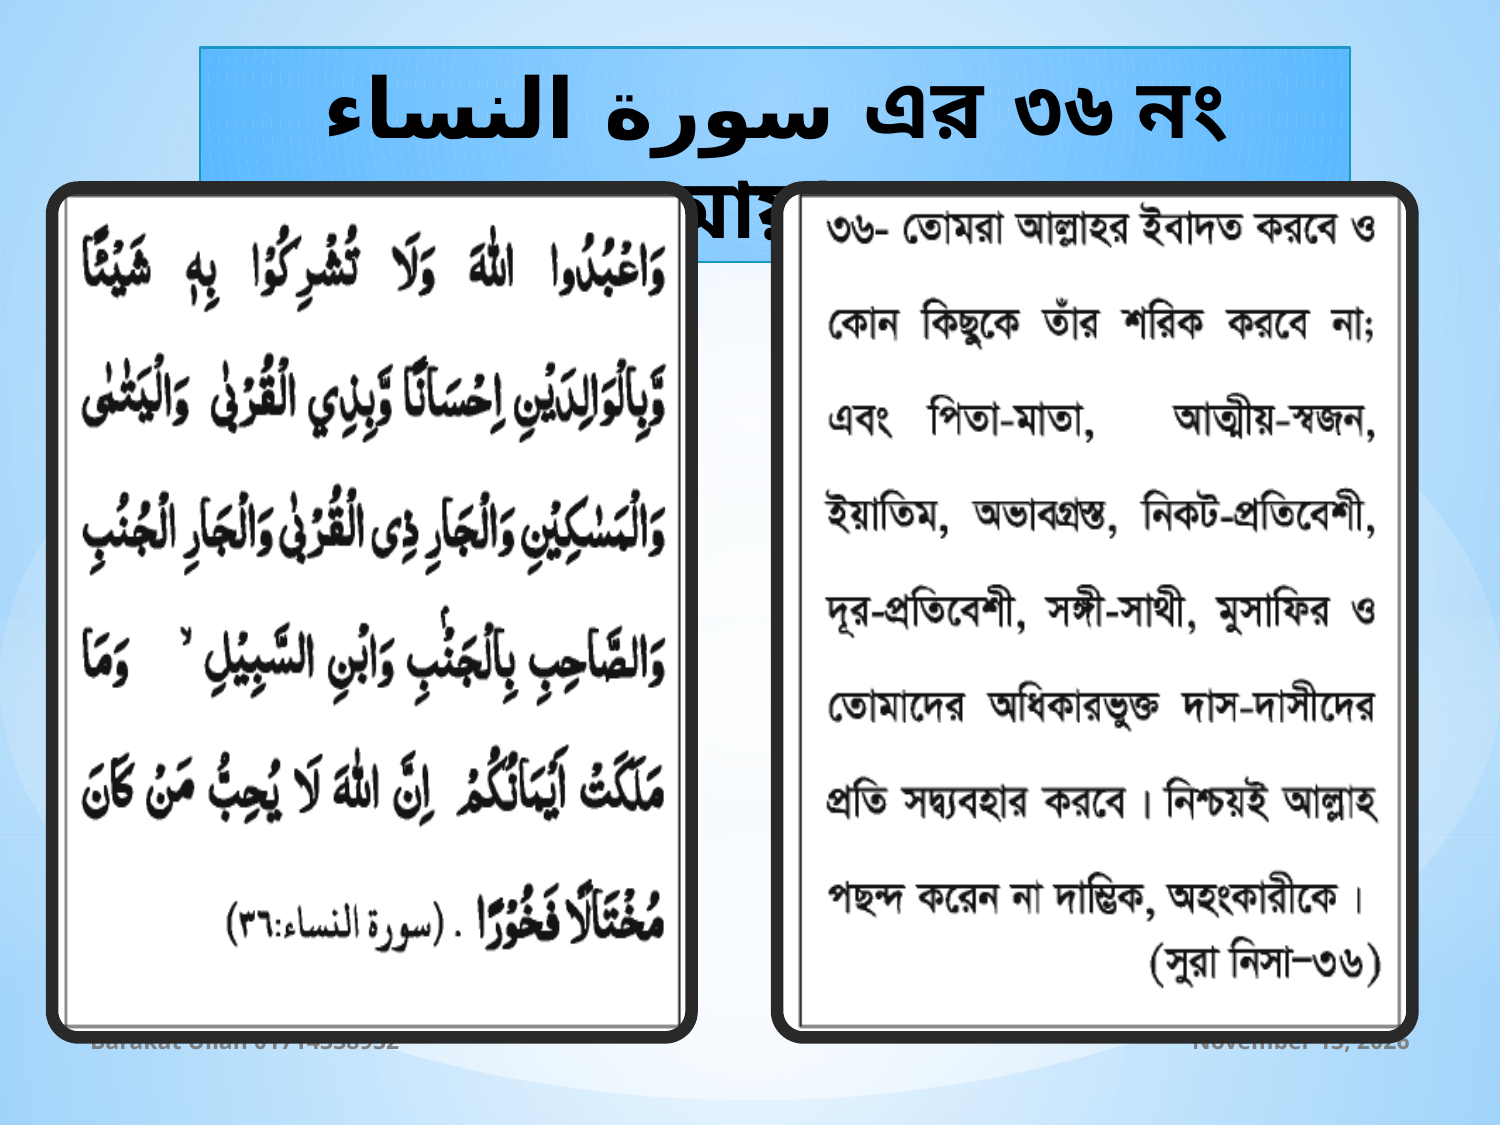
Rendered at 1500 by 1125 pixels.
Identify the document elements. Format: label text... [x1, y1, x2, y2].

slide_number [1012, 1012, 1425, 1073]
picture [51, 187, 692, 1038]
footer Barakat Ullah 01714338932 [75, 1047, 625, 1073]
text_box سورة النساء এর ৩৬ নং আয়াত [199, 46, 1351, 263]
picture [776, 187, 1413, 1038]
